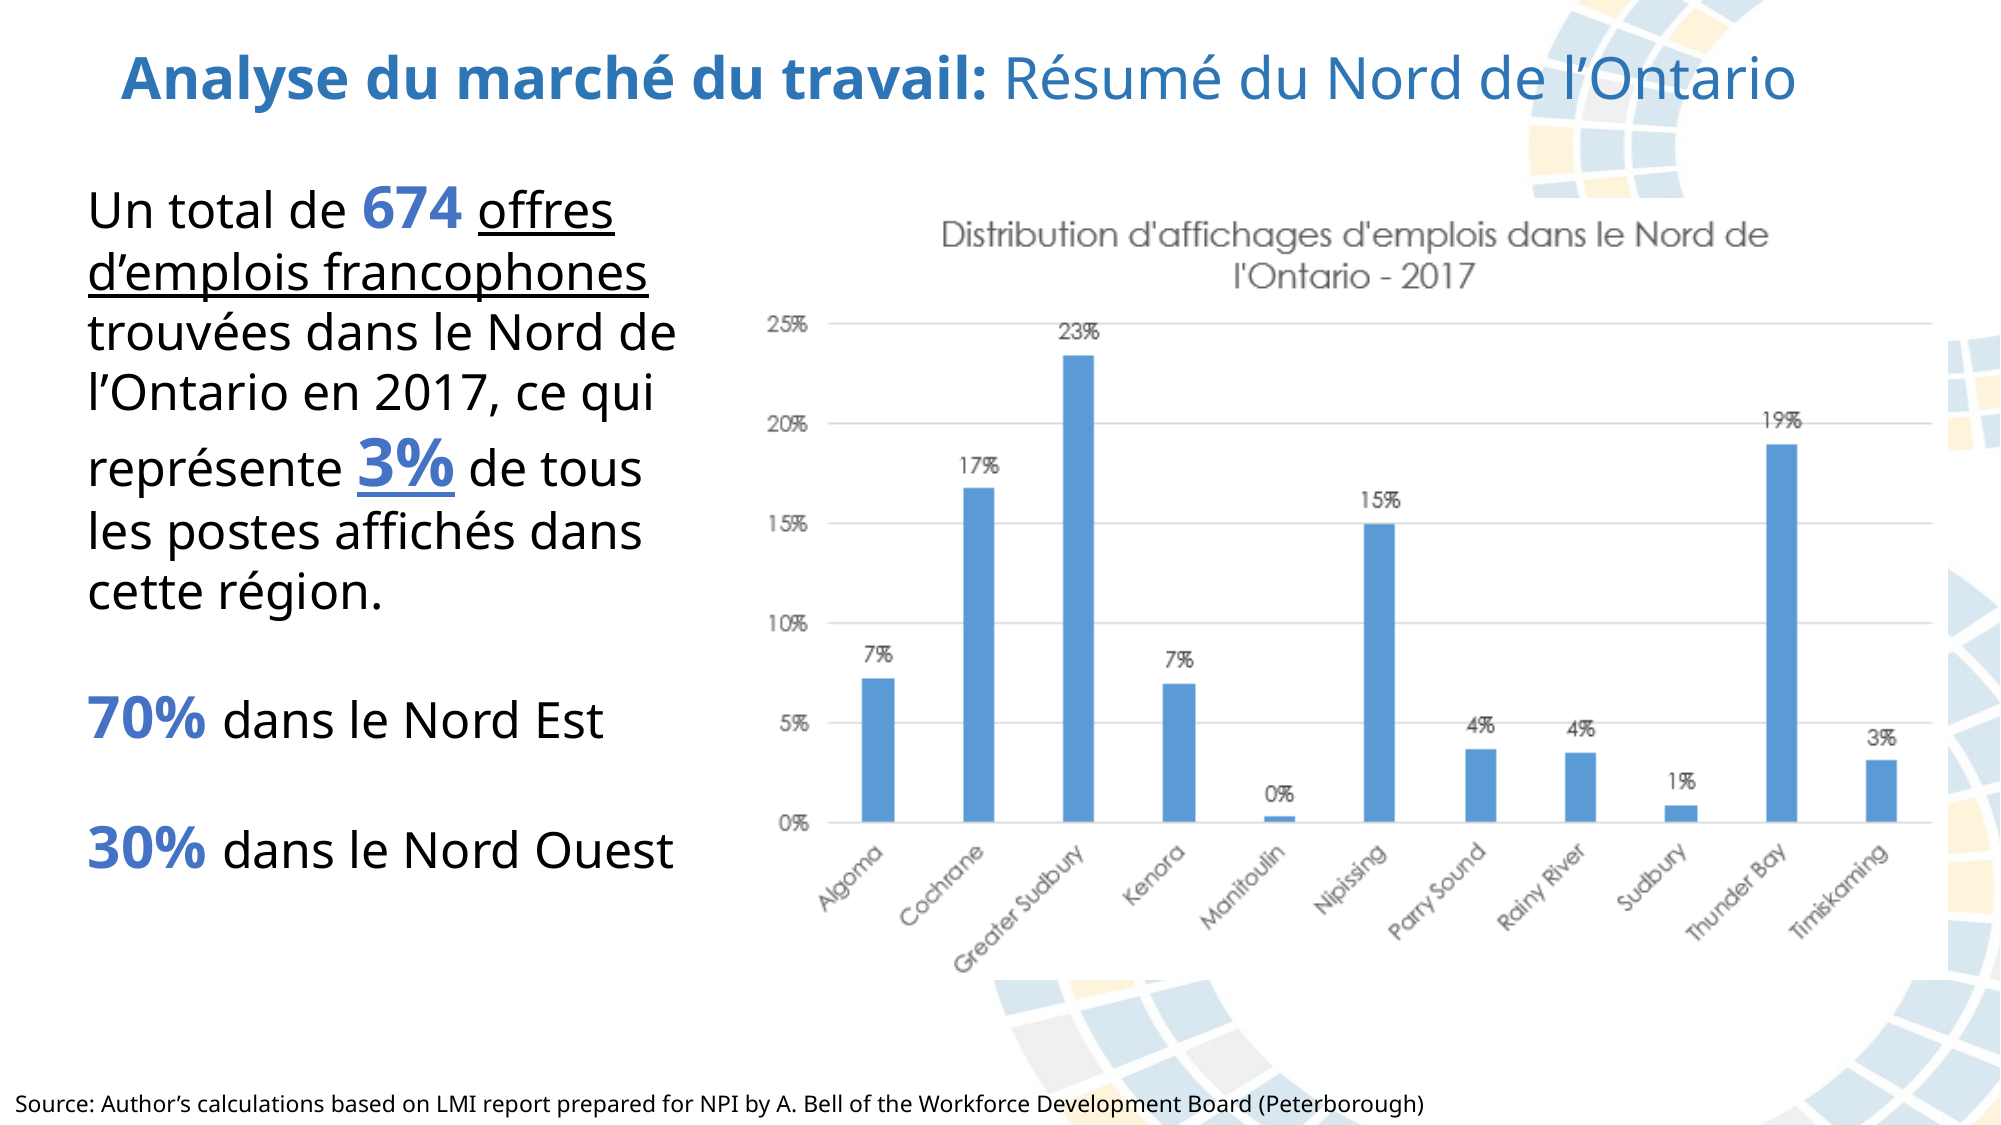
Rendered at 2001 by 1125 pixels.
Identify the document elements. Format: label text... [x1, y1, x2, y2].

text_box Source: Author’s calculations based on LMI report prepared for NPI by A. Bell of the Workforce Development Board (Peterborough) [0, 1082, 1959, 1125]
text_box Analyse du marché du travail: Résumé du Nord de l’Ontario [106, 33, 1852, 125]
text_box Un total de 674 offres d’emplois francophones trouvées dans le Nord de l’Ontario en 2017, ce qui représente 3% de tous les postes affichés dans cette région. 70% dans le Nord Est 30% dans le Nord Ouest [72, 162, 722, 1016]
picture [0, 0, 2001, 1125]
